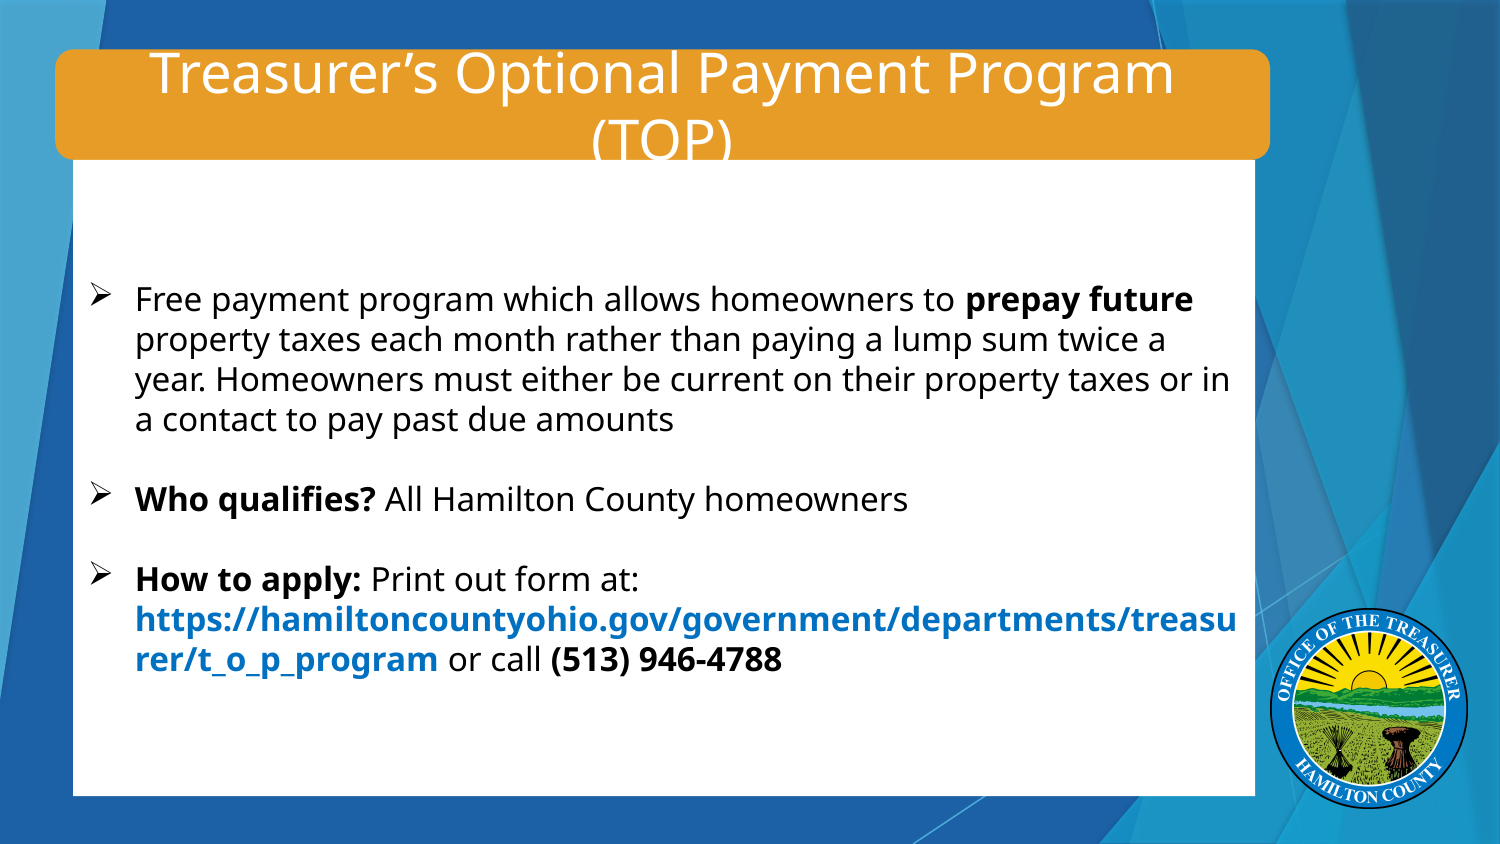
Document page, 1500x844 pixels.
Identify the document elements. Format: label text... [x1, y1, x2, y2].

text_box Treasurer’s Optional Payment Program (TOP) [53, 47, 1272, 162]
picture [1269, 608, 1469, 810]
text_box Free payment program which allows homeowners to prepay future property taxes each month rather than paying a lump sum twice a year. Homeowners must either be current on their property taxes or in a contact to pay past due amounts Who qualifies? All Hamilton County homeowners How to apply: Print out form at: https://hamiltoncountyohio.gov/government/departments/treasurer/t_o_p_program or call (513) 946-4788 [71, 158, 1257, 798]
